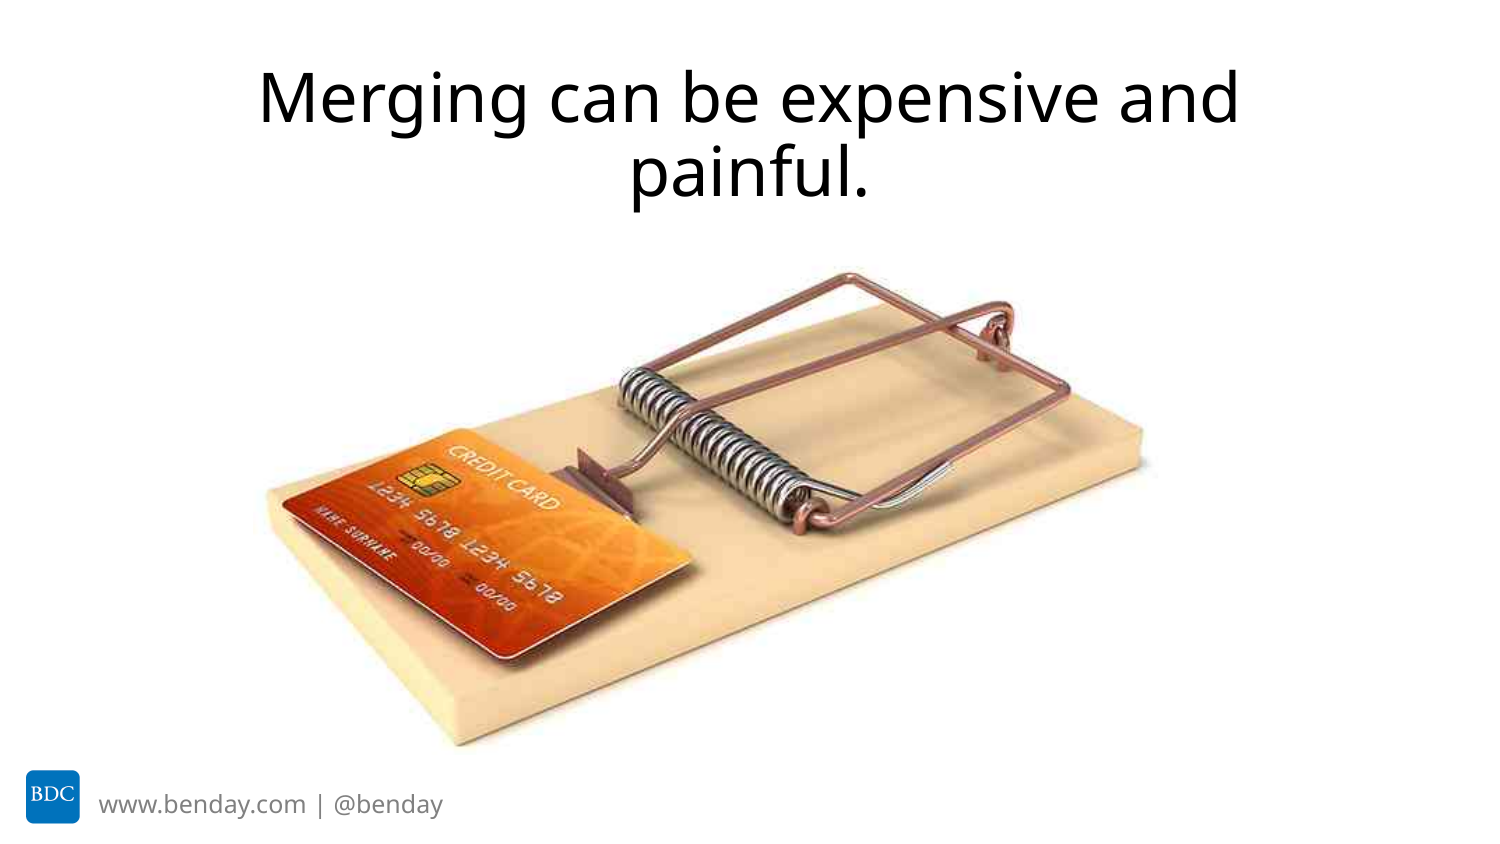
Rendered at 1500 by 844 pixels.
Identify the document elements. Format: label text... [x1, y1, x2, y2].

picture [18, 759, 86, 830]
title Merging can be expensive and painful. [171, 20, 1329, 255]
picture [253, 244, 1161, 755]
